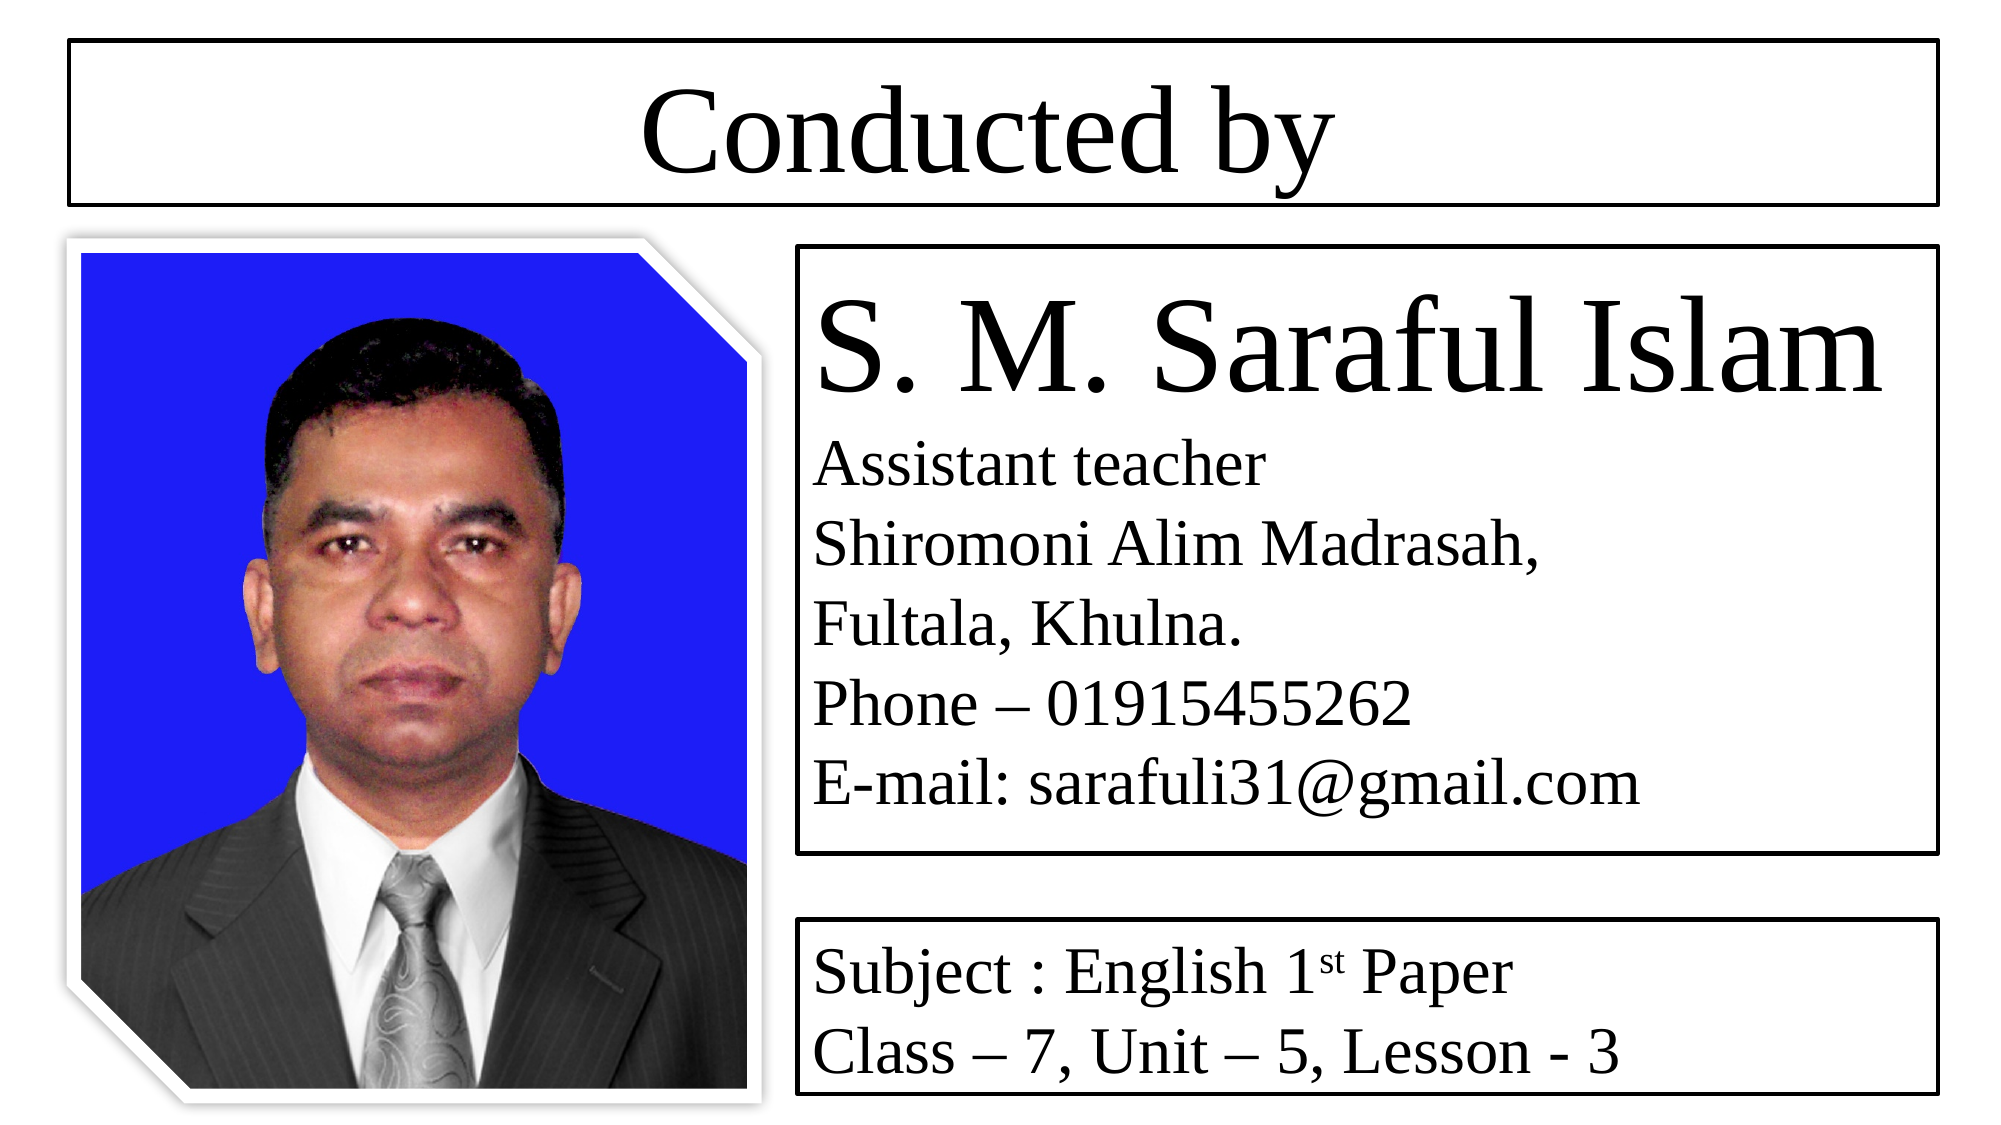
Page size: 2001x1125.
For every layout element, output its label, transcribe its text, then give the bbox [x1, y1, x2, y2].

text_box Subject : English 1st Paper Class – 7, Unit – 5, Lesson - 3 [797, 919, 1938, 1094]
picture [73, 245, 755, 1096]
text_box S. M. Saraful Islam Assistant teacher Shiromoni Alim Madrasah, Fultala, Khulna. Phone – 01915455262 E-mail: sarafuli31@gmail.com [797, 246, 1938, 854]
text_box Conducted by [69, 40, 1939, 206]
